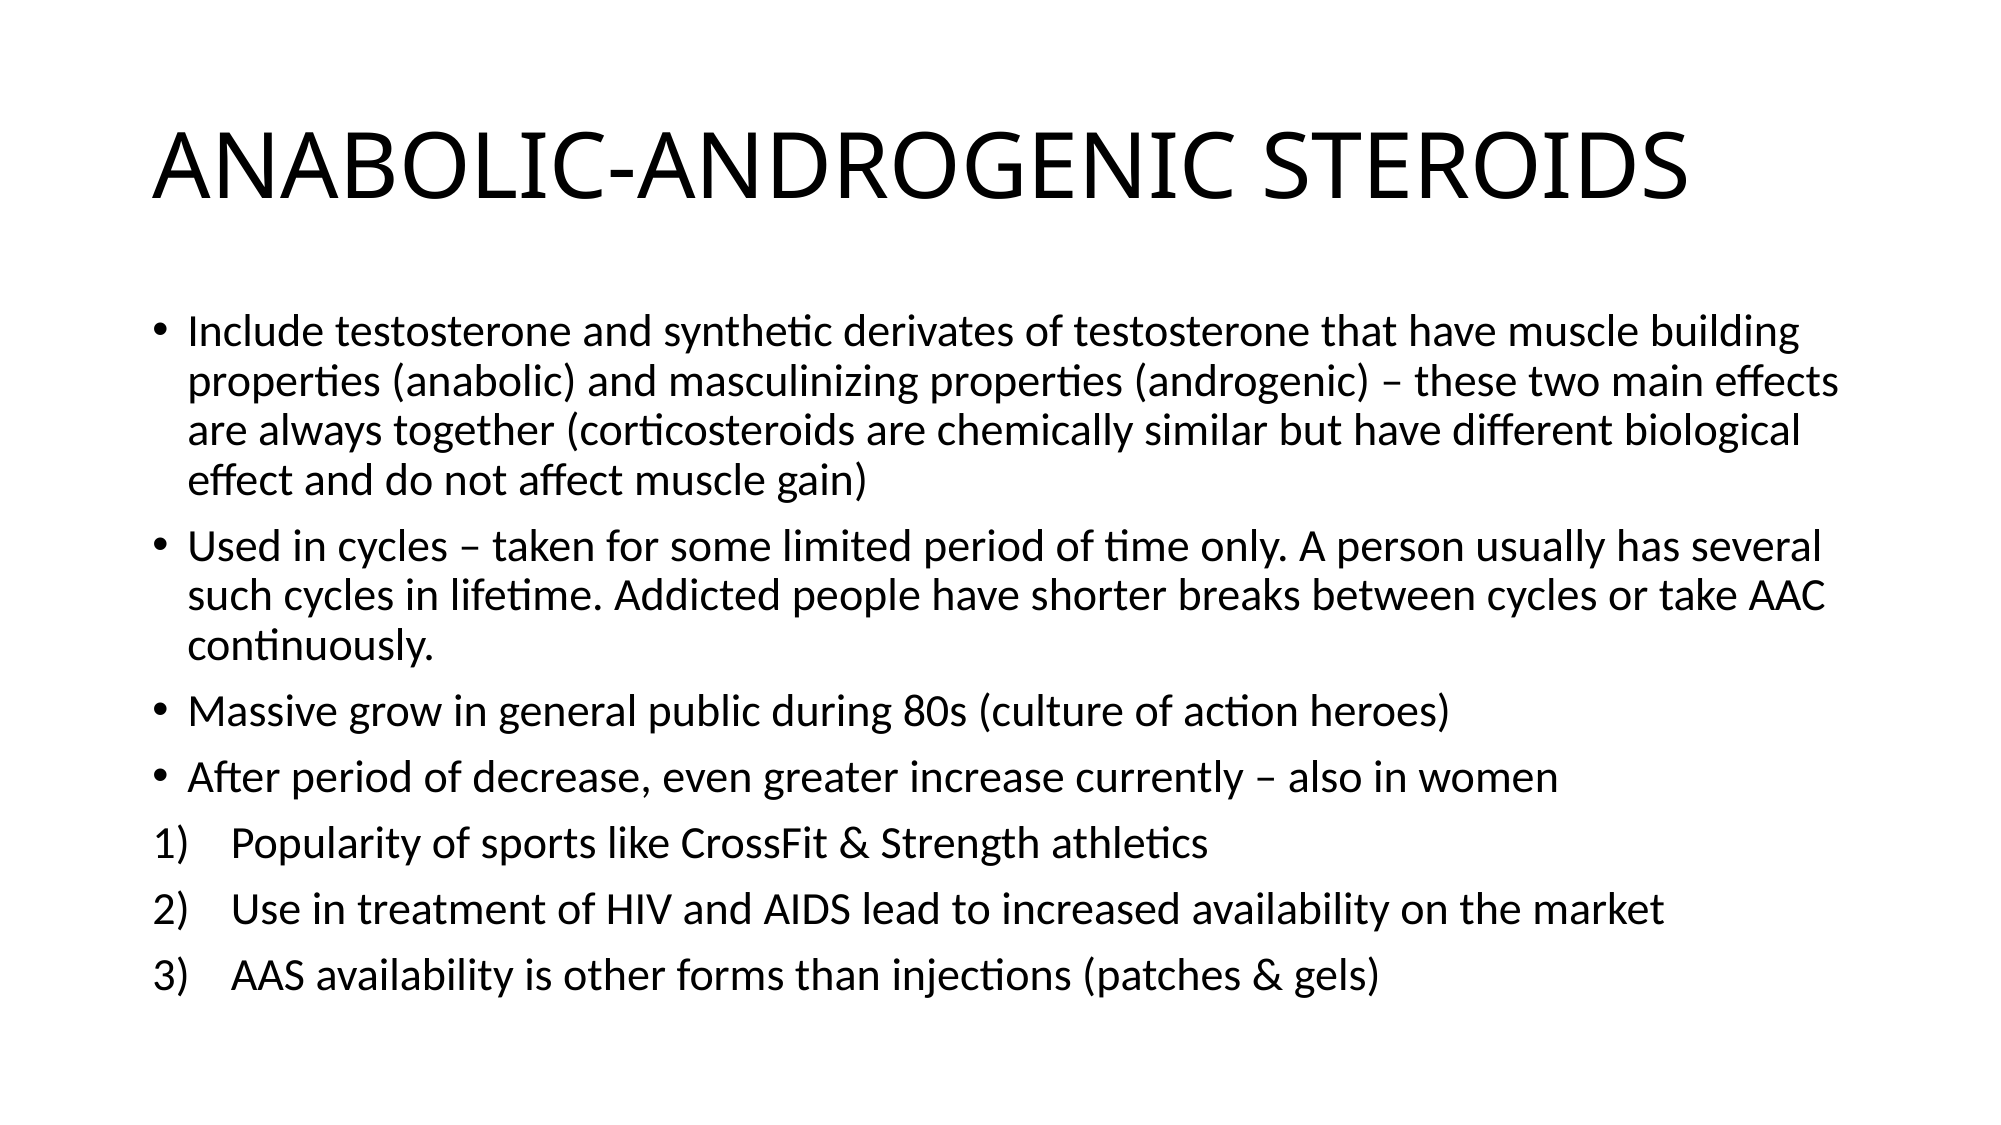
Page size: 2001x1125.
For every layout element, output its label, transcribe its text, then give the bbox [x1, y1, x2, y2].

list Include testosterone and synthetic derivates of testosterone that have muscle building properties (anabolic) and masculinizing properties (androgenic) – these two main effects are always together (corticosteroids are chemically similar but have different biological effect and do not affect muscle gain) Used in cycles – taken for some limited period of time only. A person usually has several such cycles in lifetime. Addicted people have shorter breaks between cycles or take AAC continuously. Massive grow in general public during 80s (culture of action heroes) After period of decrease, even greater increase currently – also in women Popularity of sports like CrossFit & Strength athletics Use in treatment of HIV and AIDS lead to increased availability on the market AAS availability is other forms than injections (patches & gels) [137, 299, 1863, 1014]
title ANABOLIC-ANDROGENIC STEROIDS [137, 59, 1863, 278]
